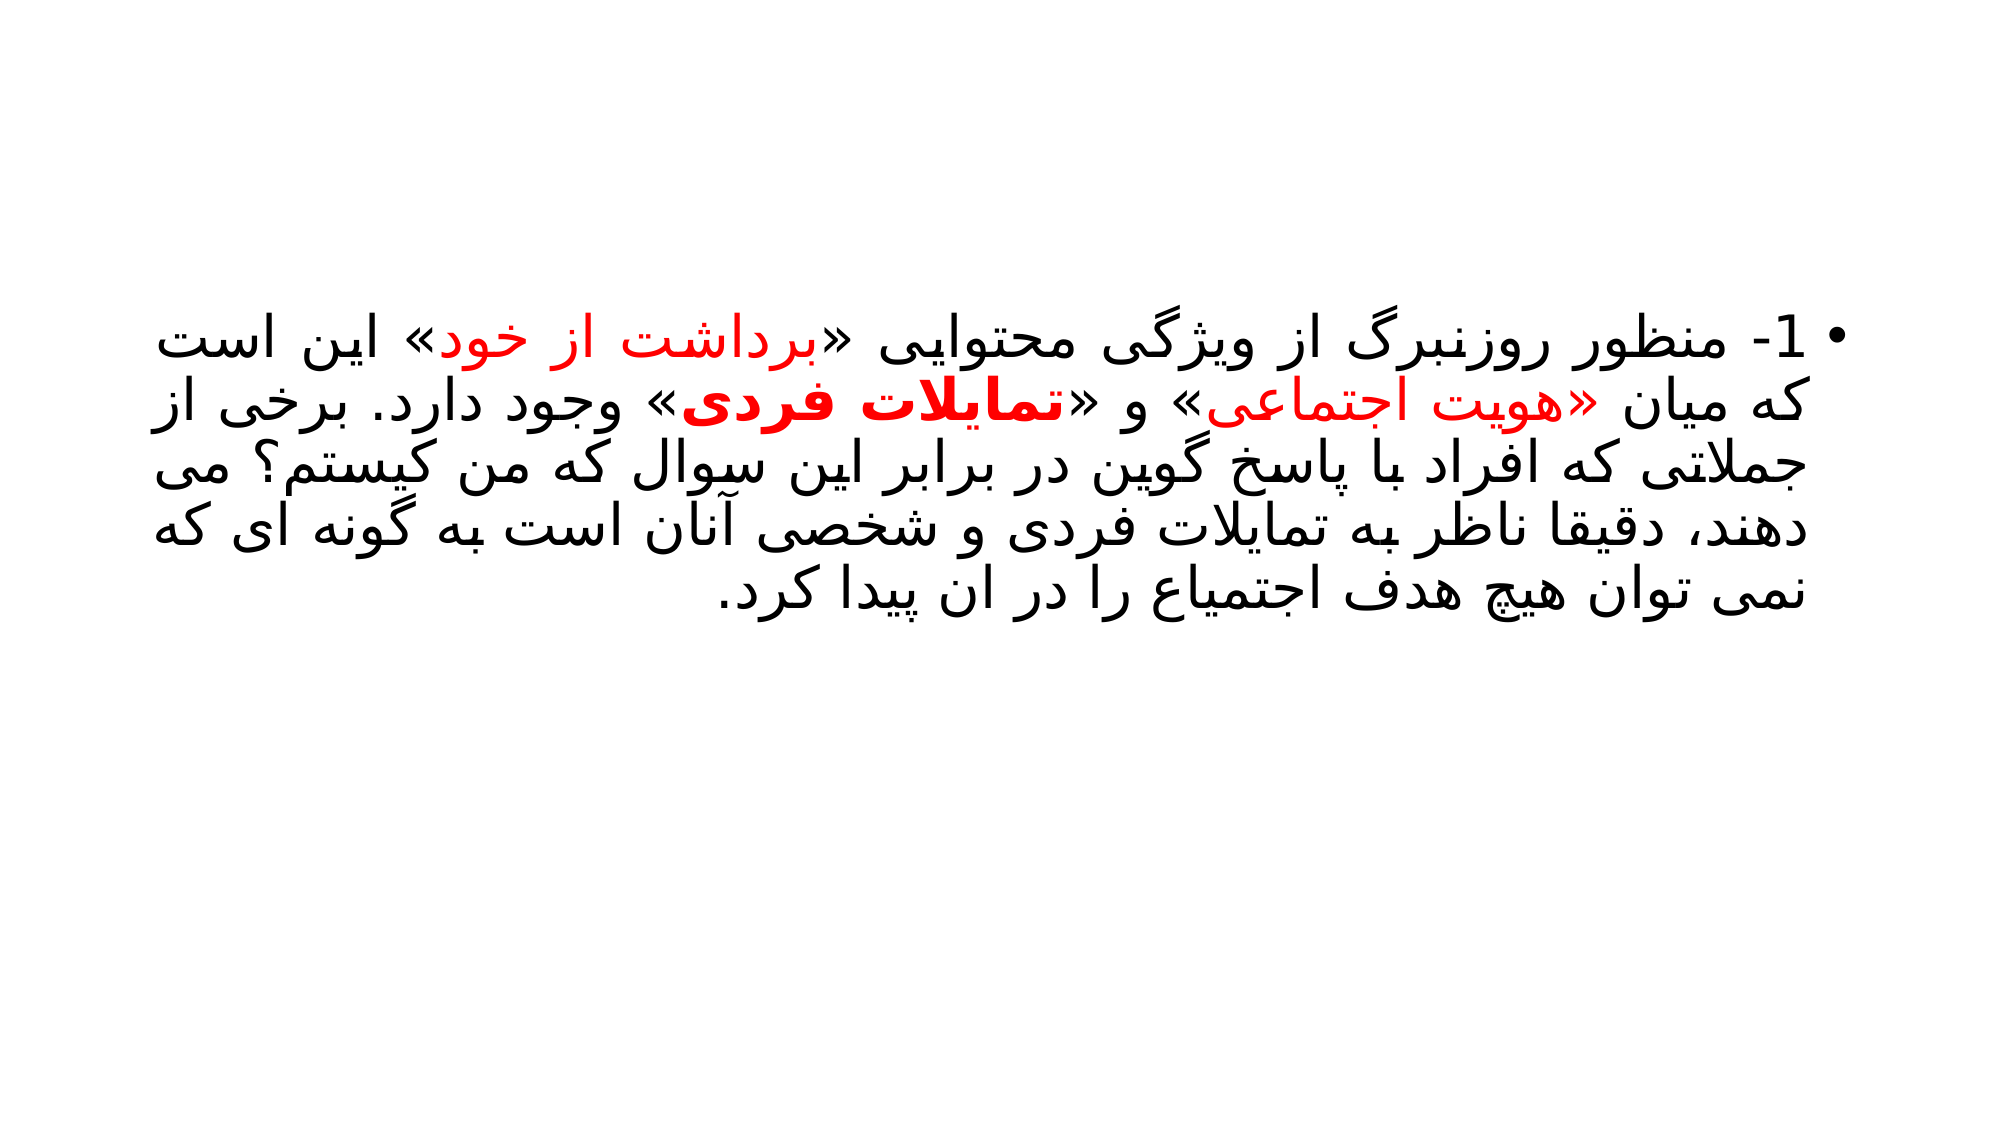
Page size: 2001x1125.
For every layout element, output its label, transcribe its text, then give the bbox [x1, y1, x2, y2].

list 1- منظور روزنبرگ از ویژگی محتوایی «برداشت از خود» این است که میان «هویت اجتماعی» و «تمایلات فردی» وجود دارد. برخی از جملاتی که افراد با پاسخ گوین در برابر این سوال که من کیستم؟ می دهند، دقیقا ناظر به تمایلات فردی و شخصی آنان است به گونه ای که نمی توان هیچ هدف اجتمیاع را در ان پیدا کرد. [137, 299, 1863, 1014]
